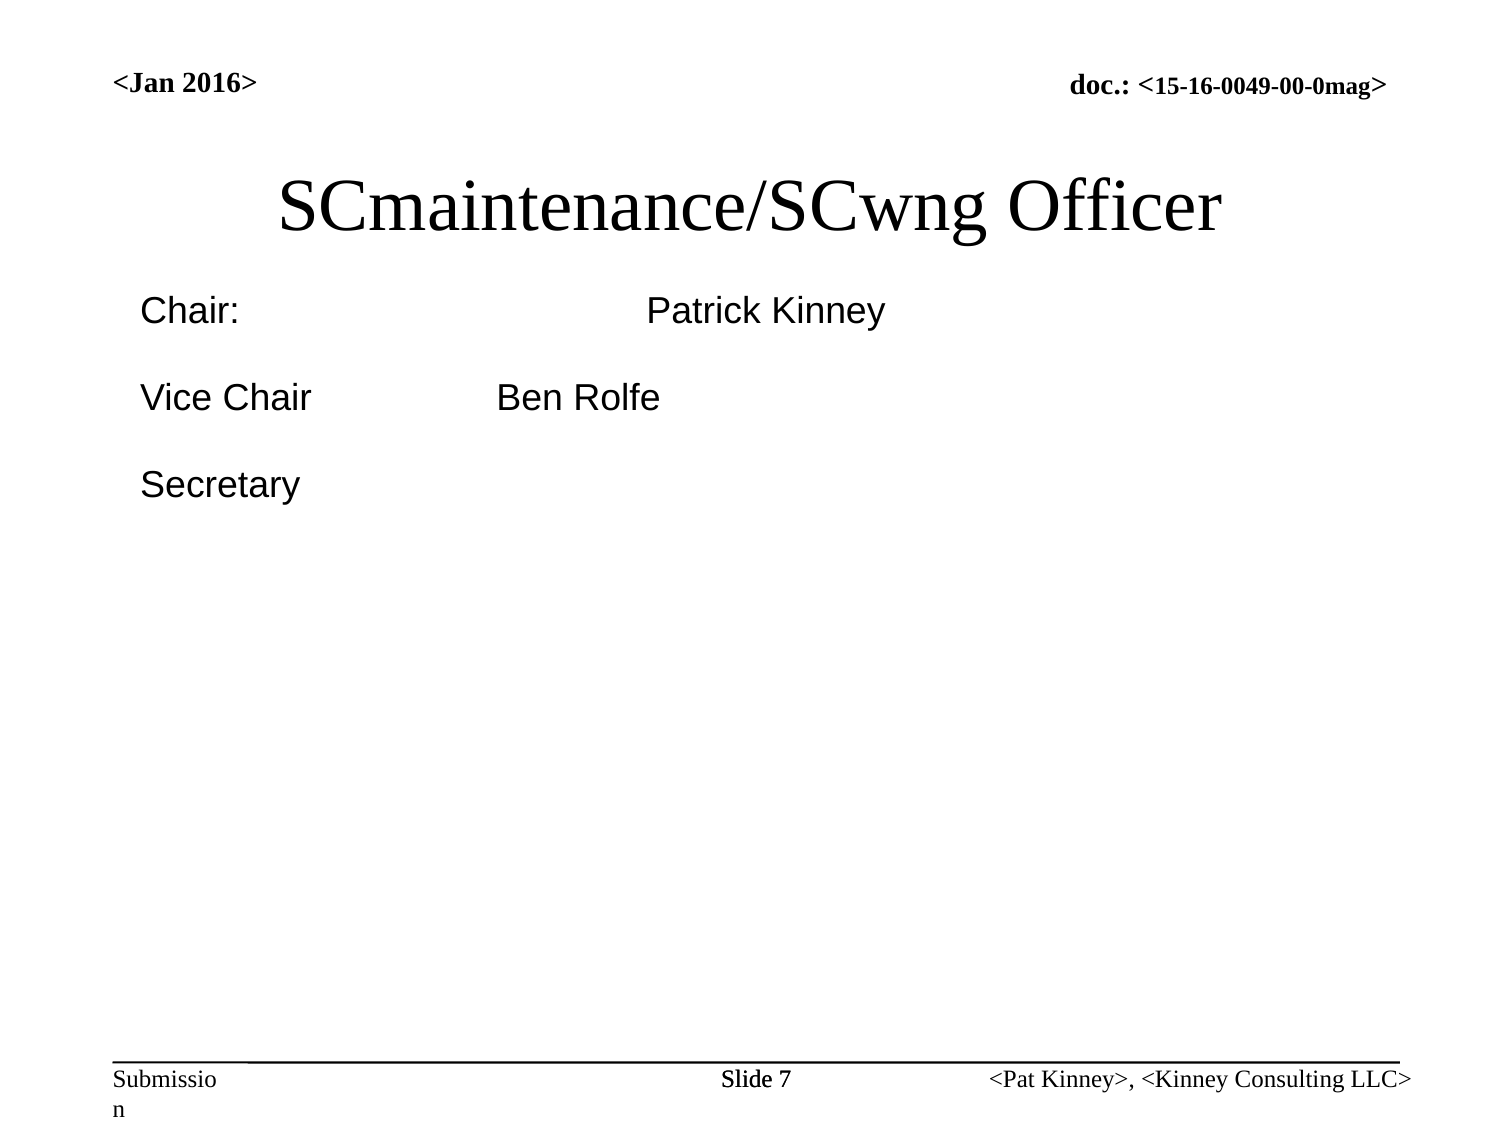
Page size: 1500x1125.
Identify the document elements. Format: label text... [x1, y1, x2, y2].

list Chair: Patrick Kinney Vice Chair Ben Rolfe Secretary [125, 287, 1400, 1013]
title SCmaintenance/SCwng Officer [112, 112, 1388, 288]
footer <Pat Kinney>, <Kinney Consulting LLC> [899, 1061, 1413, 1093]
text_box Slide 7 [675, 1062, 838, 1093]
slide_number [112, 62, 376, 99]
